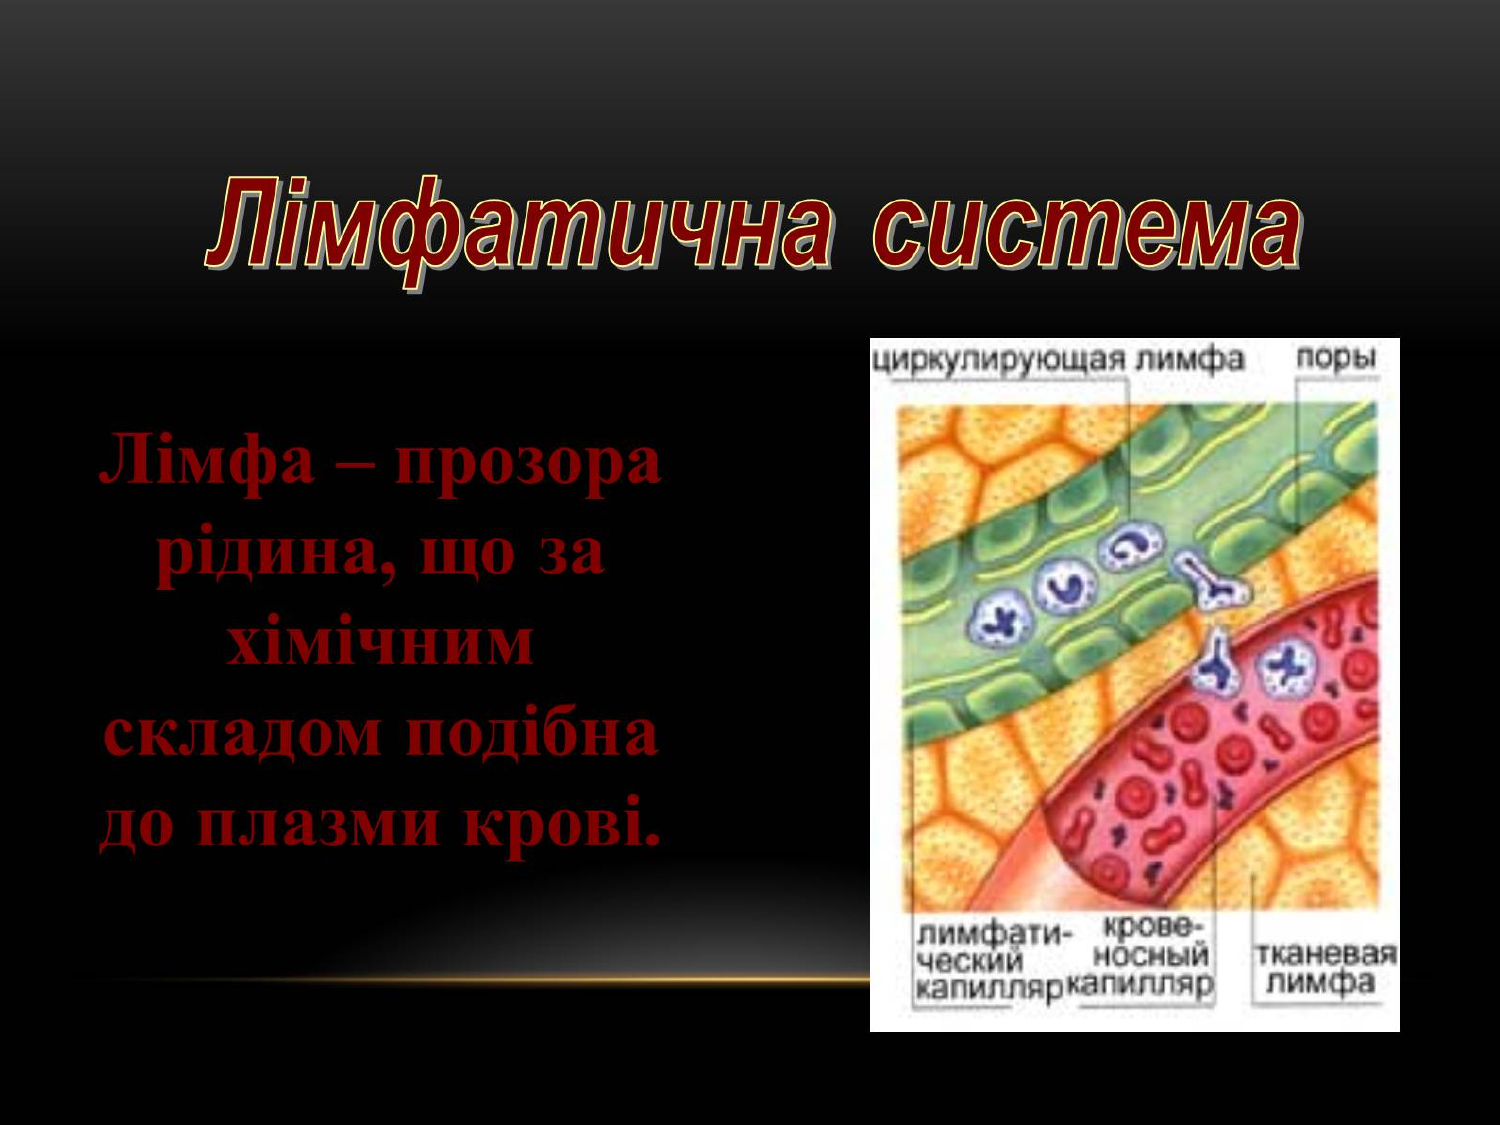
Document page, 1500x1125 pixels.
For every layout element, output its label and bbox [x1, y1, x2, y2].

list [0, 0, 1500, 1125]
